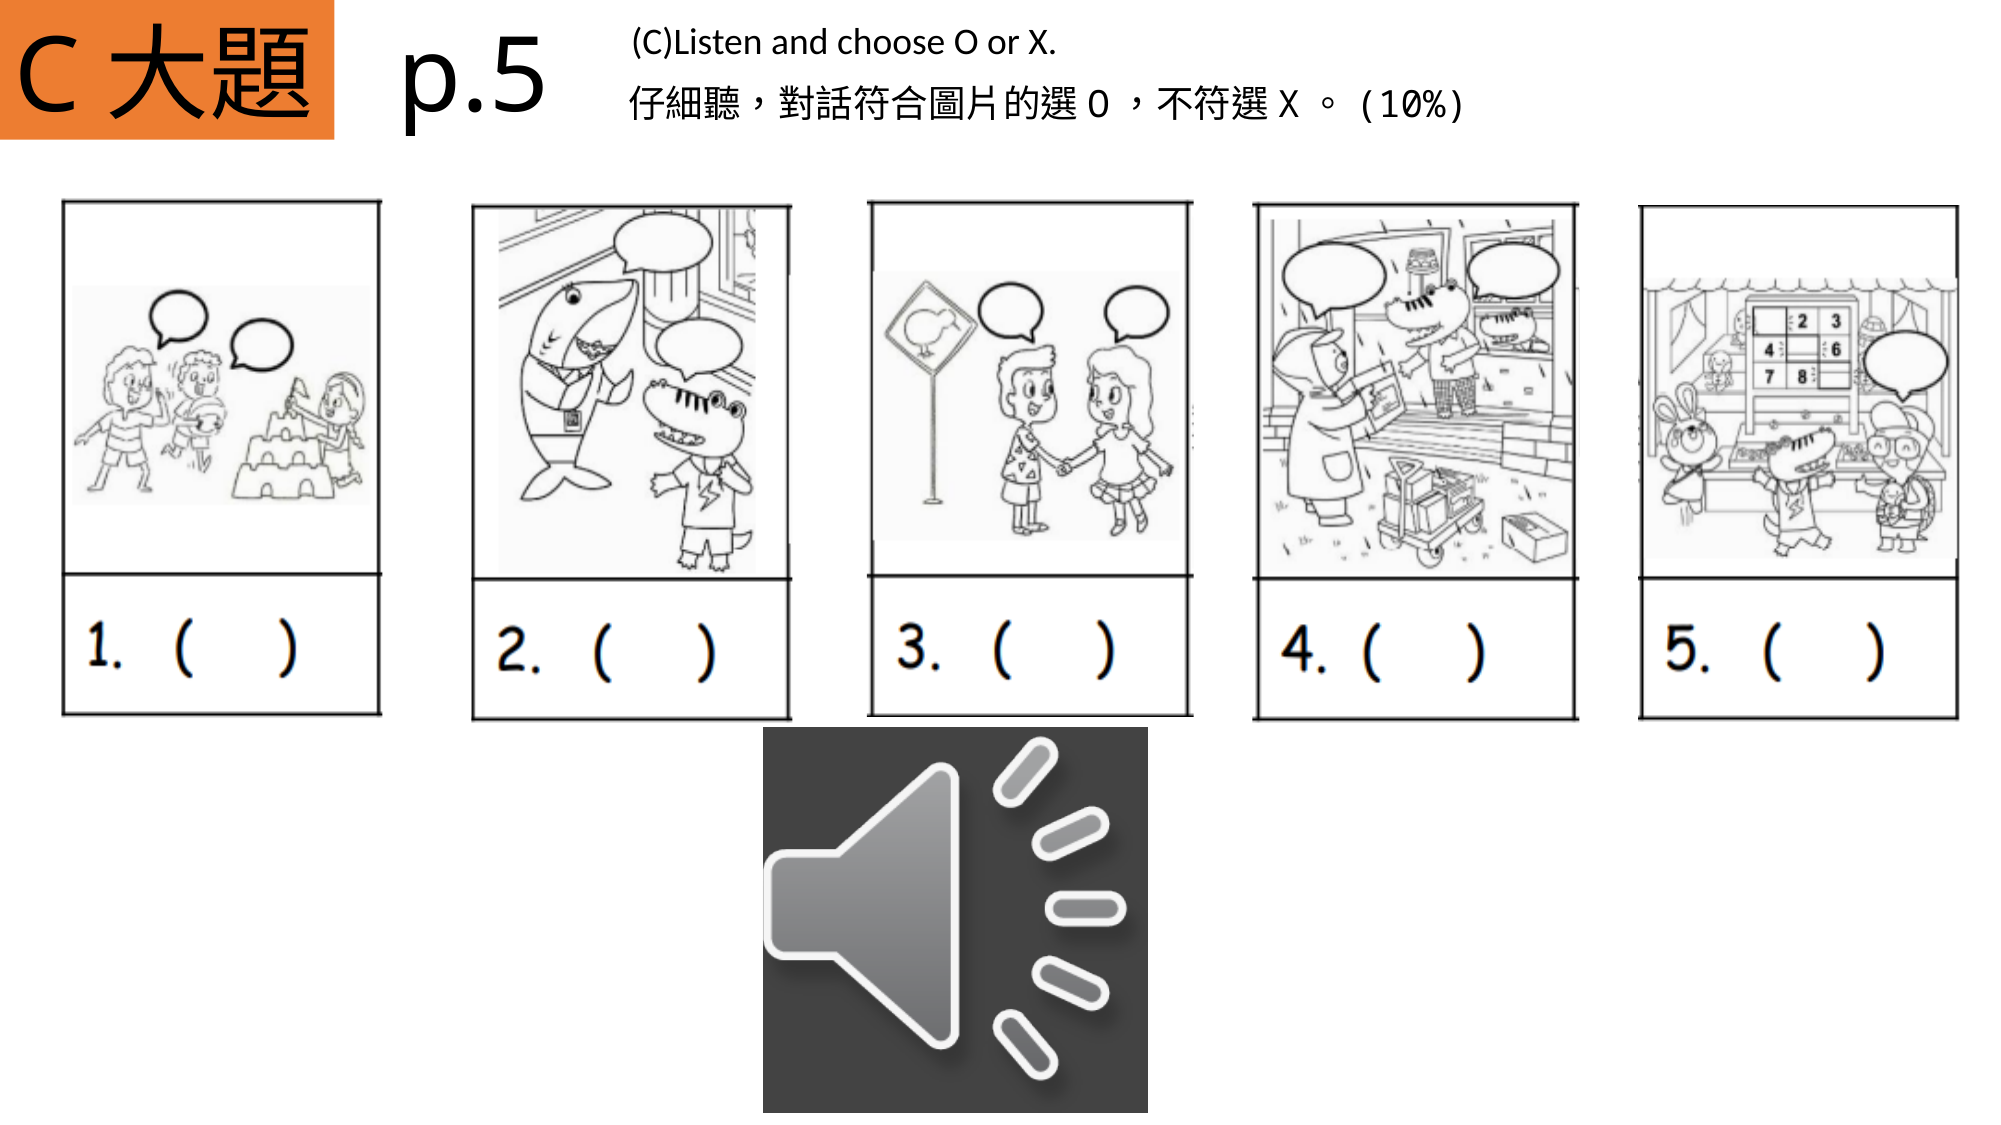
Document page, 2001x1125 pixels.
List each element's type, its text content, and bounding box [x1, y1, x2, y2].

picture [1252, 201, 1580, 731]
text_box p.5 [382, 0, 614, 140]
text_box C大題 [0, 0, 335, 140]
picture [866, 199, 1194, 717]
text_box (C)Listen and choose O or X. [616, 10, 1073, 70]
text_box 仔細聽，對話符合圖片的選O，不符選X。(10%) [613, 72, 1614, 133]
picture [1637, 205, 1965, 726]
picture [59, 193, 383, 723]
picture [471, 198, 1150, 1114]
